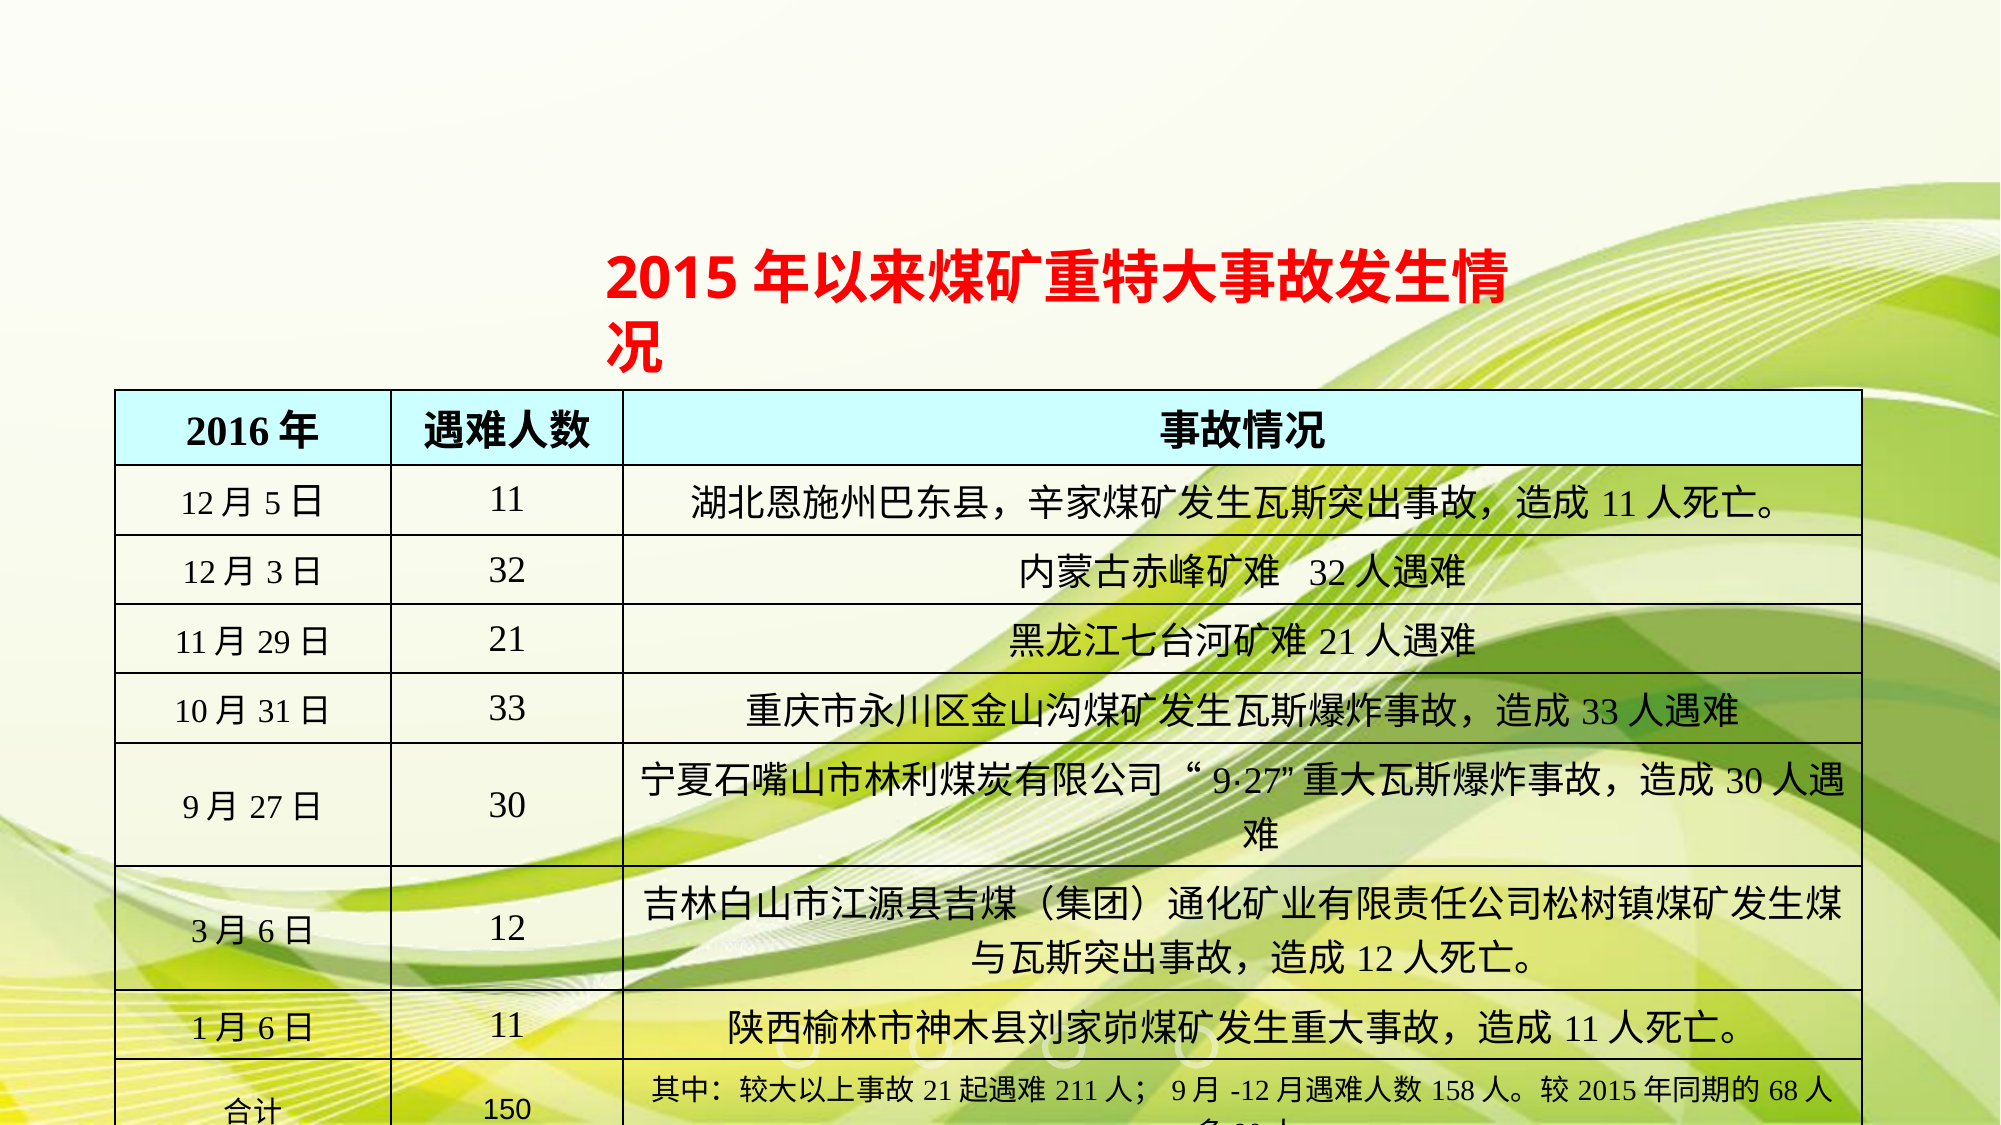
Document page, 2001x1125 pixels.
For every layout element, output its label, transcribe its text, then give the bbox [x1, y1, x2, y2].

table_cell 重庆市永川区金山沟煤矿发生瓦斯爆炸事故，造成33人遇难 [624, 674, 1861, 742]
table_cell 吉林白山市江源县吉煤（集团）通化矿业有限责任公司松树镇煤矿发生煤与瓦斯突出事故，造成12人死亡。 [624, 867, 1861, 989]
table_header 遇难人数 [392, 391, 622, 464]
table_cell 32 [392, 536, 622, 603]
table_cell 11 [392, 991, 622, 1058]
table_cell 湖北恩施州巴东县，辛家煤矿发生瓦斯突出事故，造成11人死亡。 [624, 466, 1861, 534]
table_cell 12月5日 [116, 466, 390, 534]
table_cell 30 [392, 744, 622, 865]
table_header 2016年 [116, 391, 390, 464]
table_cell 内蒙古赤峰矿难 32人遇难 [624, 536, 1861, 603]
table_cell 合计 [116, 1060, 390, 1125]
table_cell 21 [392, 605, 622, 672]
table_cell 陕西榆林市神木县刘家峁煤矿发生重大事故，造成11人死亡。 [624, 991, 1861, 1058]
table_cell 11月29日 [116, 605, 390, 672]
table_cell 10月31日 [116, 674, 390, 742]
table_cell 宁夏石嘴山市林利煤炭有限公司“9·27”重大瓦斯爆炸事故，造成30人遇难 [624, 744, 1861, 865]
table_cell 黑龙江七台河矿难21人遇难 [624, 605, 1861, 672]
table_cell 3月6日 [116, 867, 390, 989]
table_cell 其中：较大以上事故21起遇难211人；9月-12月遇难人数158人。较2015年同期的68人多90人。 [624, 1060, 1861, 1125]
table_cell 9月27日 [116, 744, 390, 865]
table_cell 11 [392, 466, 622, 534]
table_header 事故情况 [624, 391, 1861, 464]
table_cell 33 [392, 674, 622, 742]
table_cell 12月3日 [116, 536, 390, 603]
text_box 2015年以来煤矿重特大事故发生情况 [590, 233, 1579, 388]
picture [0, 0, 2001, 1125]
table_cell 150 [392, 1060, 622, 1125]
table_cell 12 [392, 867, 622, 989]
table_cell 1月6日 [116, 991, 390, 1058]
